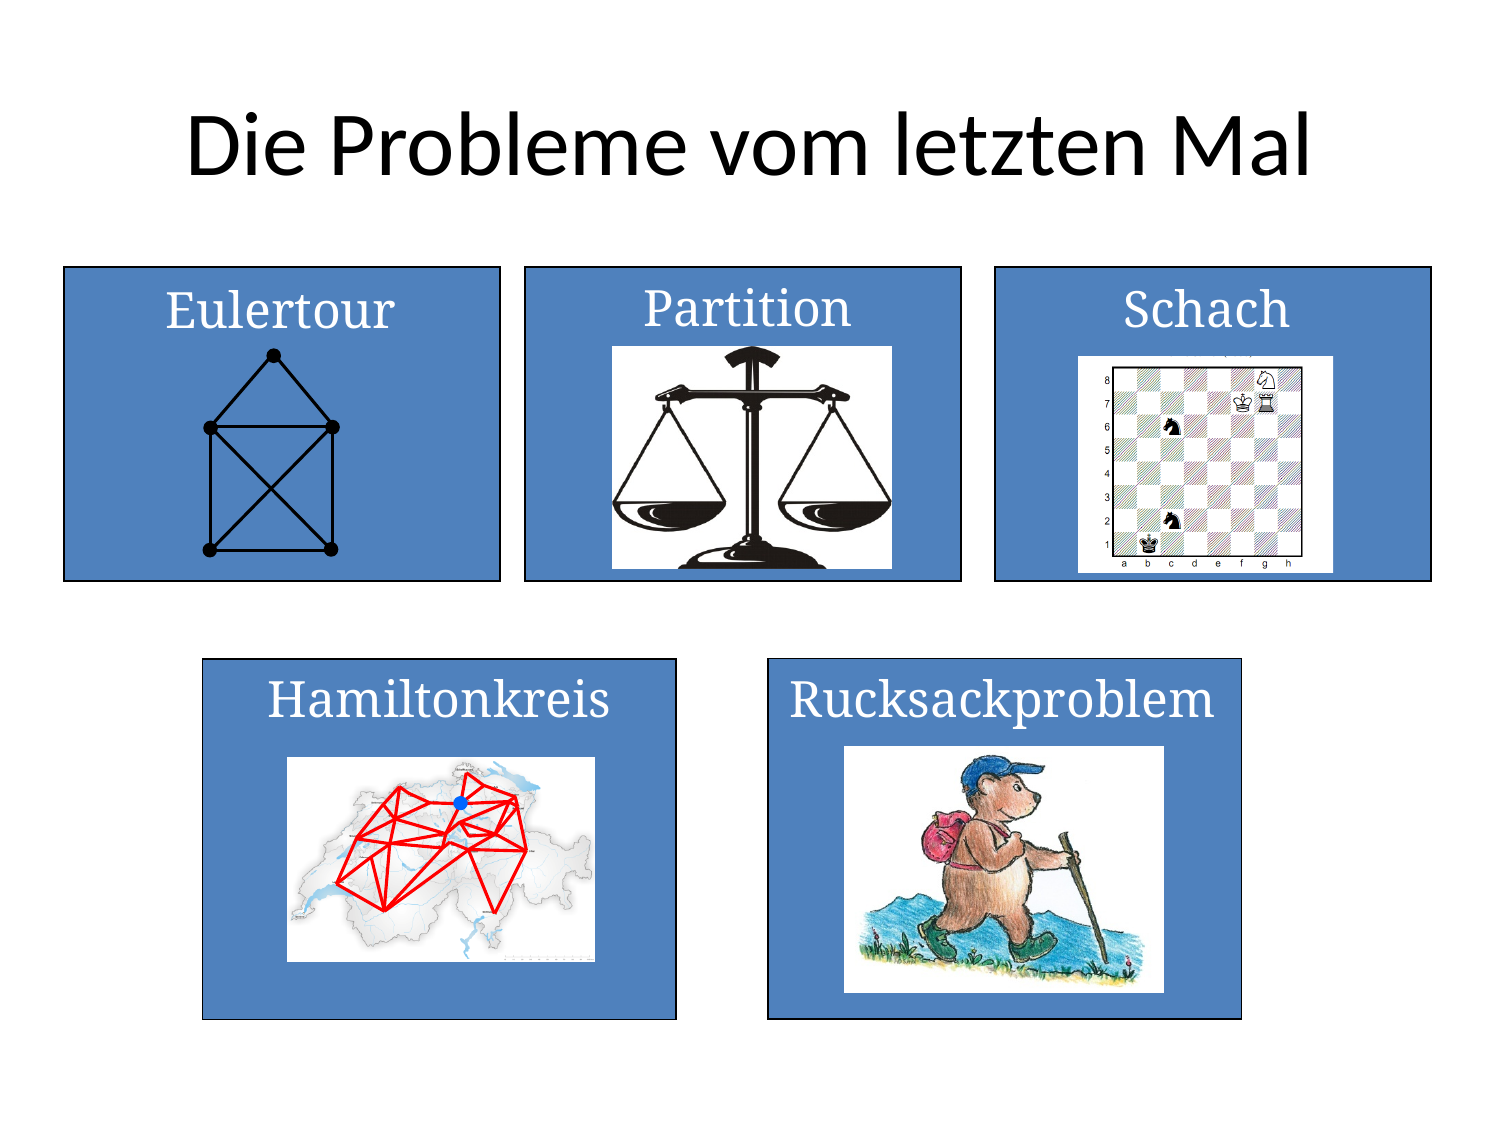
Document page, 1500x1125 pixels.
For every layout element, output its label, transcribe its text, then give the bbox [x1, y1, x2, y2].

picture [612, 346, 892, 570]
text_box Schach [1108, 269, 1306, 345]
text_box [287, 757, 595, 962]
text_box [768, 658, 1242, 1020]
text_box [64, 267, 500, 582]
text_box Partition [560, 269, 936, 344]
picture [843, 746, 1164, 993]
text_box [995, 267, 1432, 582]
text_box Hamiltonkreis [253, 660, 626, 736]
text_box [524, 267, 961, 582]
text_box Eulertour [69, 271, 493, 346]
text_box Rucksackproblem [774, 660, 1231, 736]
title Die Probleme vom letzten Mal [75, 45, 1425, 233]
text_box [202, 658, 677, 1020]
picture [1077, 355, 1334, 573]
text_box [203, 349, 339, 557]
